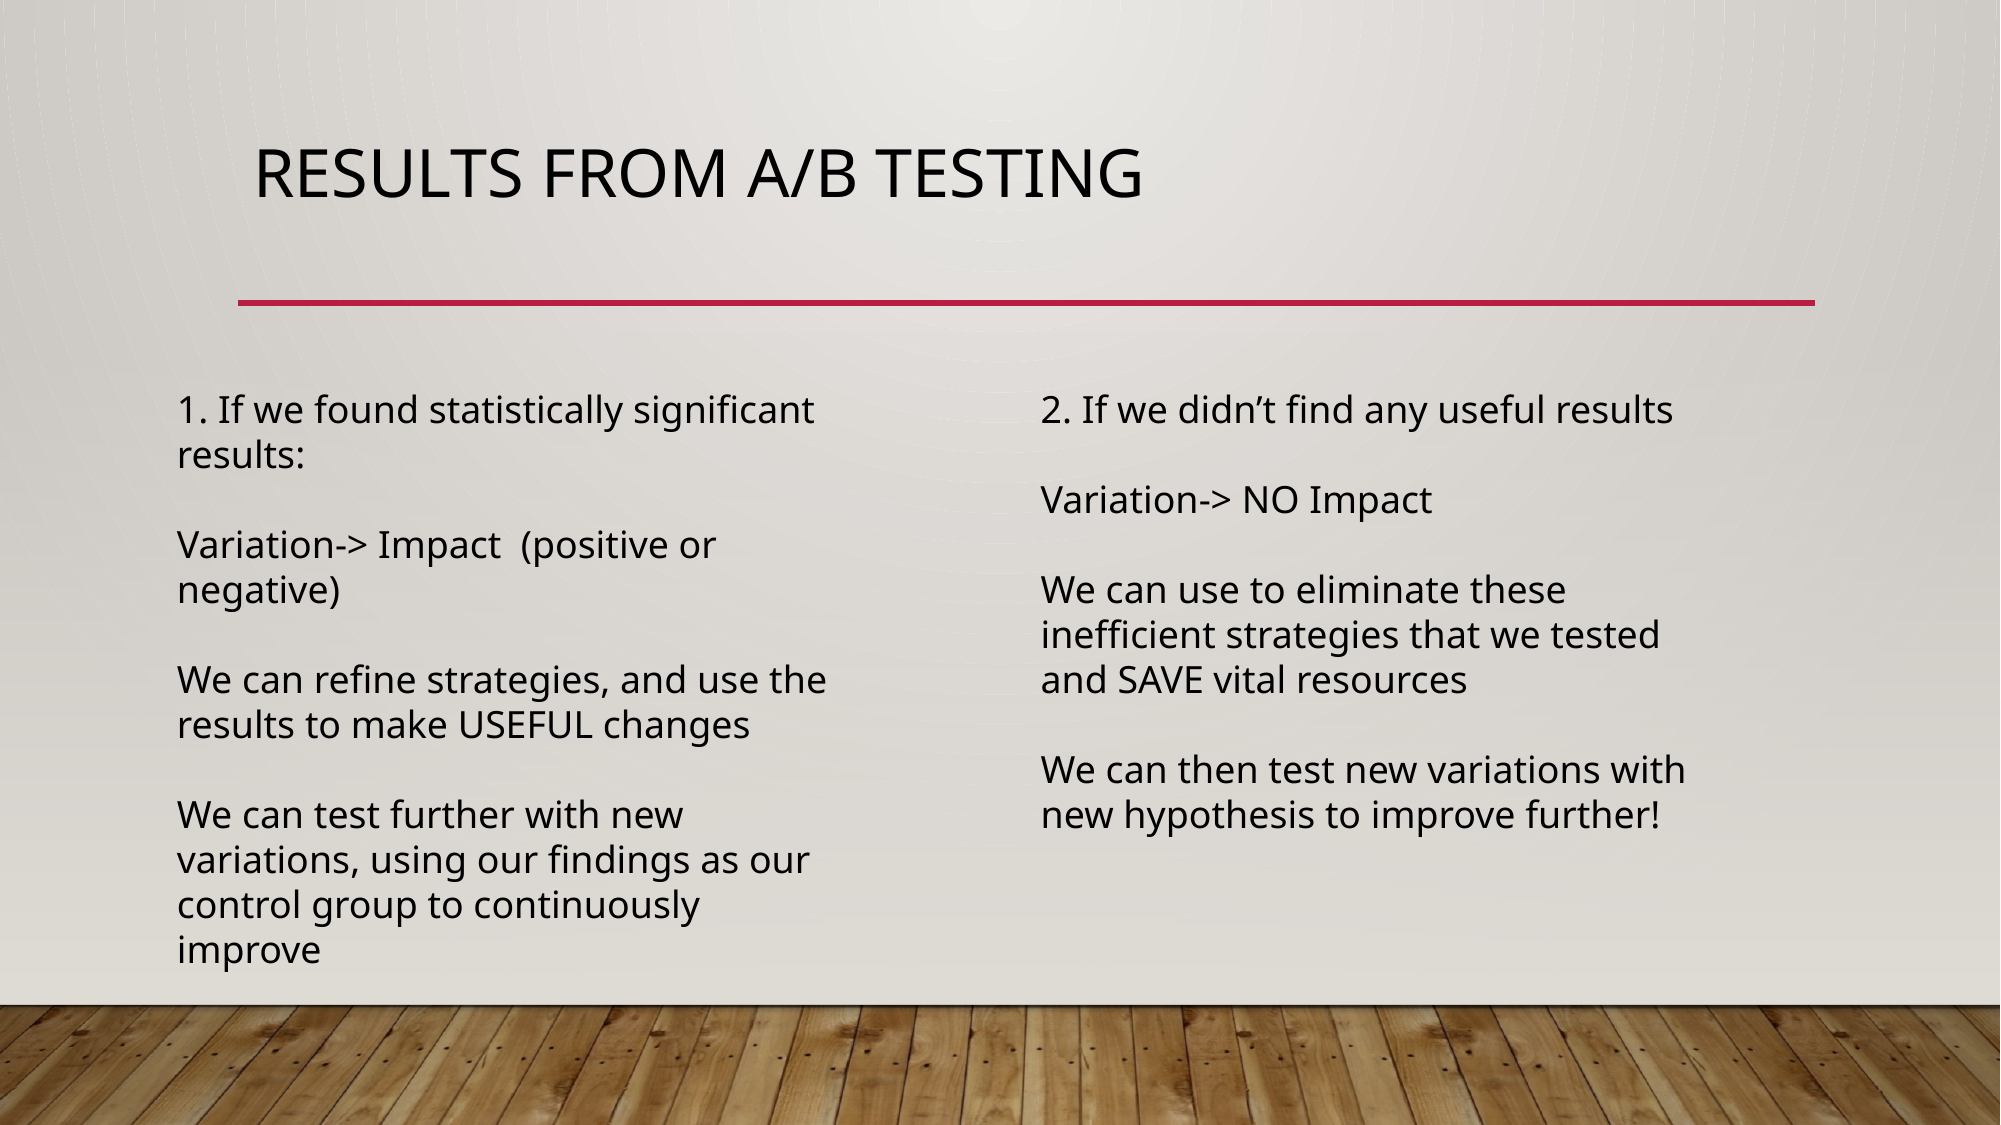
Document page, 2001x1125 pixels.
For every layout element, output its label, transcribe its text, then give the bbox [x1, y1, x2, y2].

picture [0, 1005, 2000, 1125]
title Results from a/b testing [238, 131, 1814, 305]
text_box 2. If we didn’t find any useful results Variation-> NO Impact We can use to eliminate these inefficient strategies that we tested and SAVE vital resources We can then test new variations with new hypothesis to improve further! [1025, 378, 1729, 843]
text_box 1. If we found statistically significant results: Variation-> Impact (positive or negative) We can refine strategies, and use the results to make USEFUL changes We can test further with new variations, using our findings as our control group to continuously improve [162, 378, 866, 978]
